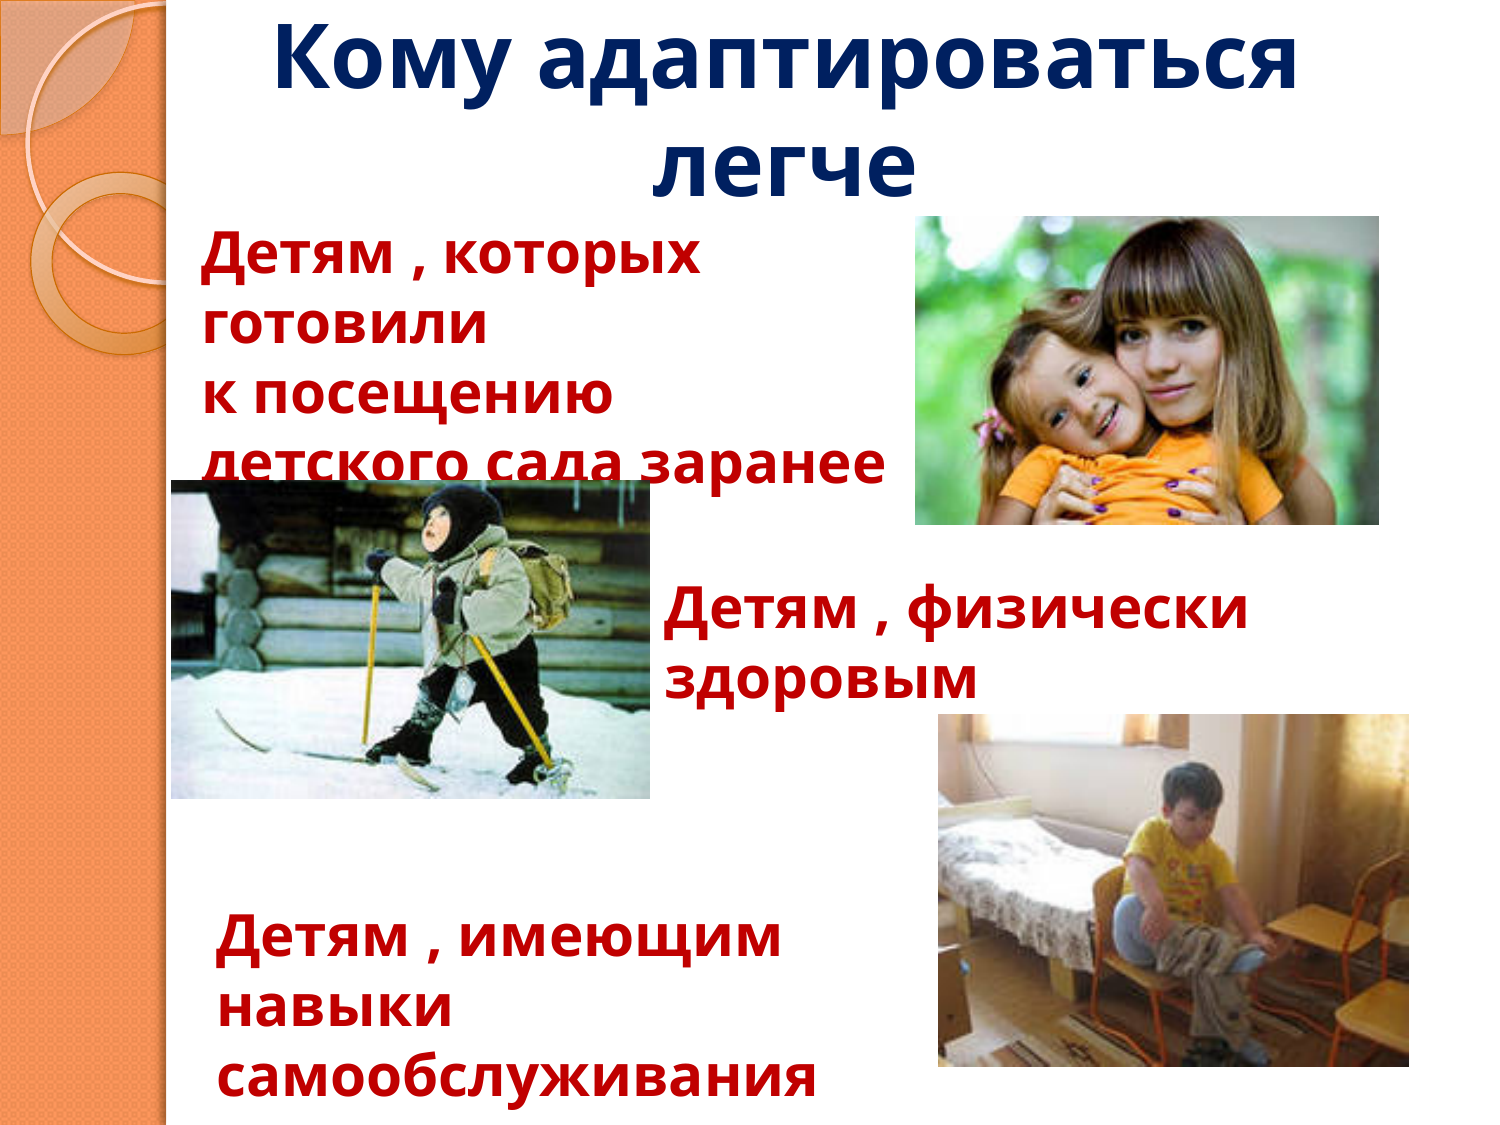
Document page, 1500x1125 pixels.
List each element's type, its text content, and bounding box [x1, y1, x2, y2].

picture [170, 480, 650, 799]
text_box Детям , физически здоровым [656, 562, 1447, 718]
picture [915, 215, 1379, 526]
text_box Детям , которых готовили к посещению детского сада заранее [186, 208, 954, 503]
title Кому адаптироваться легче [171, 42, 1402, 171]
picture [938, 714, 1409, 1067]
text_box Детям , имеющим навыки самообслуживания [201, 890, 939, 1116]
